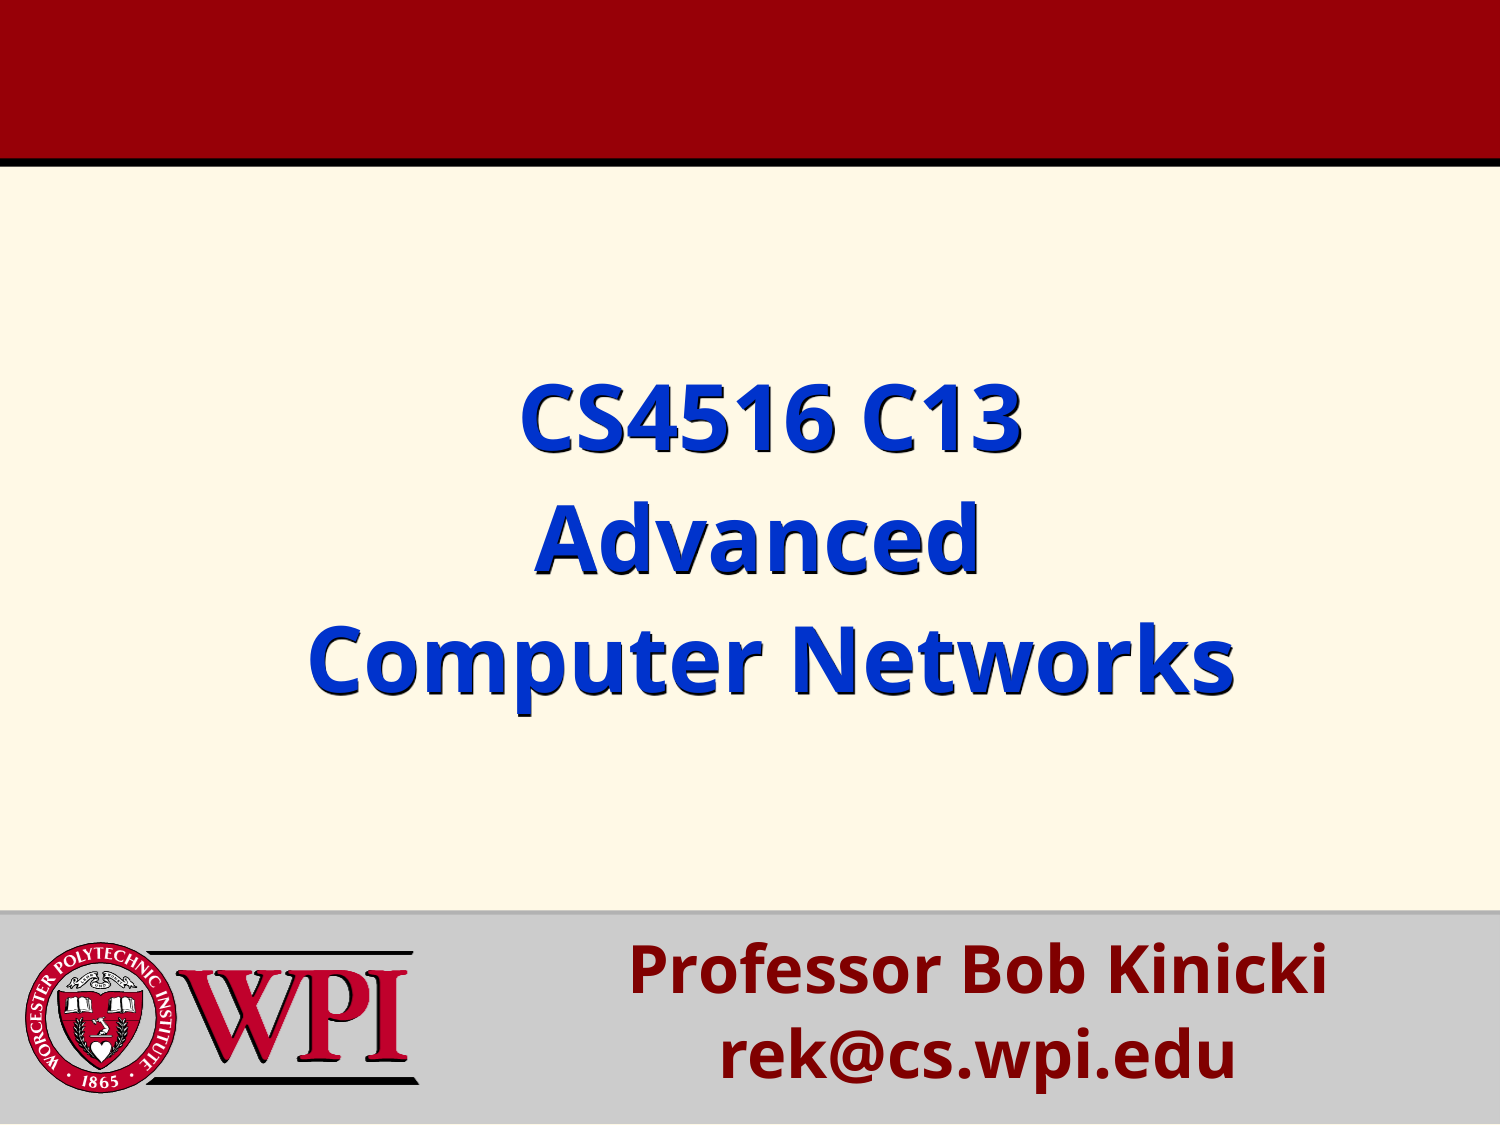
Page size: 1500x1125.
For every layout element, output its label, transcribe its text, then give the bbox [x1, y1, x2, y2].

subtitle Professor Bob Kinicki rek@cs.wpi.edu [474, 928, 1483, 1105]
picture [0, 0, 1500, 158]
picture [0, 915, 1500, 1125]
picture [0, 167, 1500, 910]
title CS4516 C13 Advanced Computer Networks [76, 337, 1466, 832]
